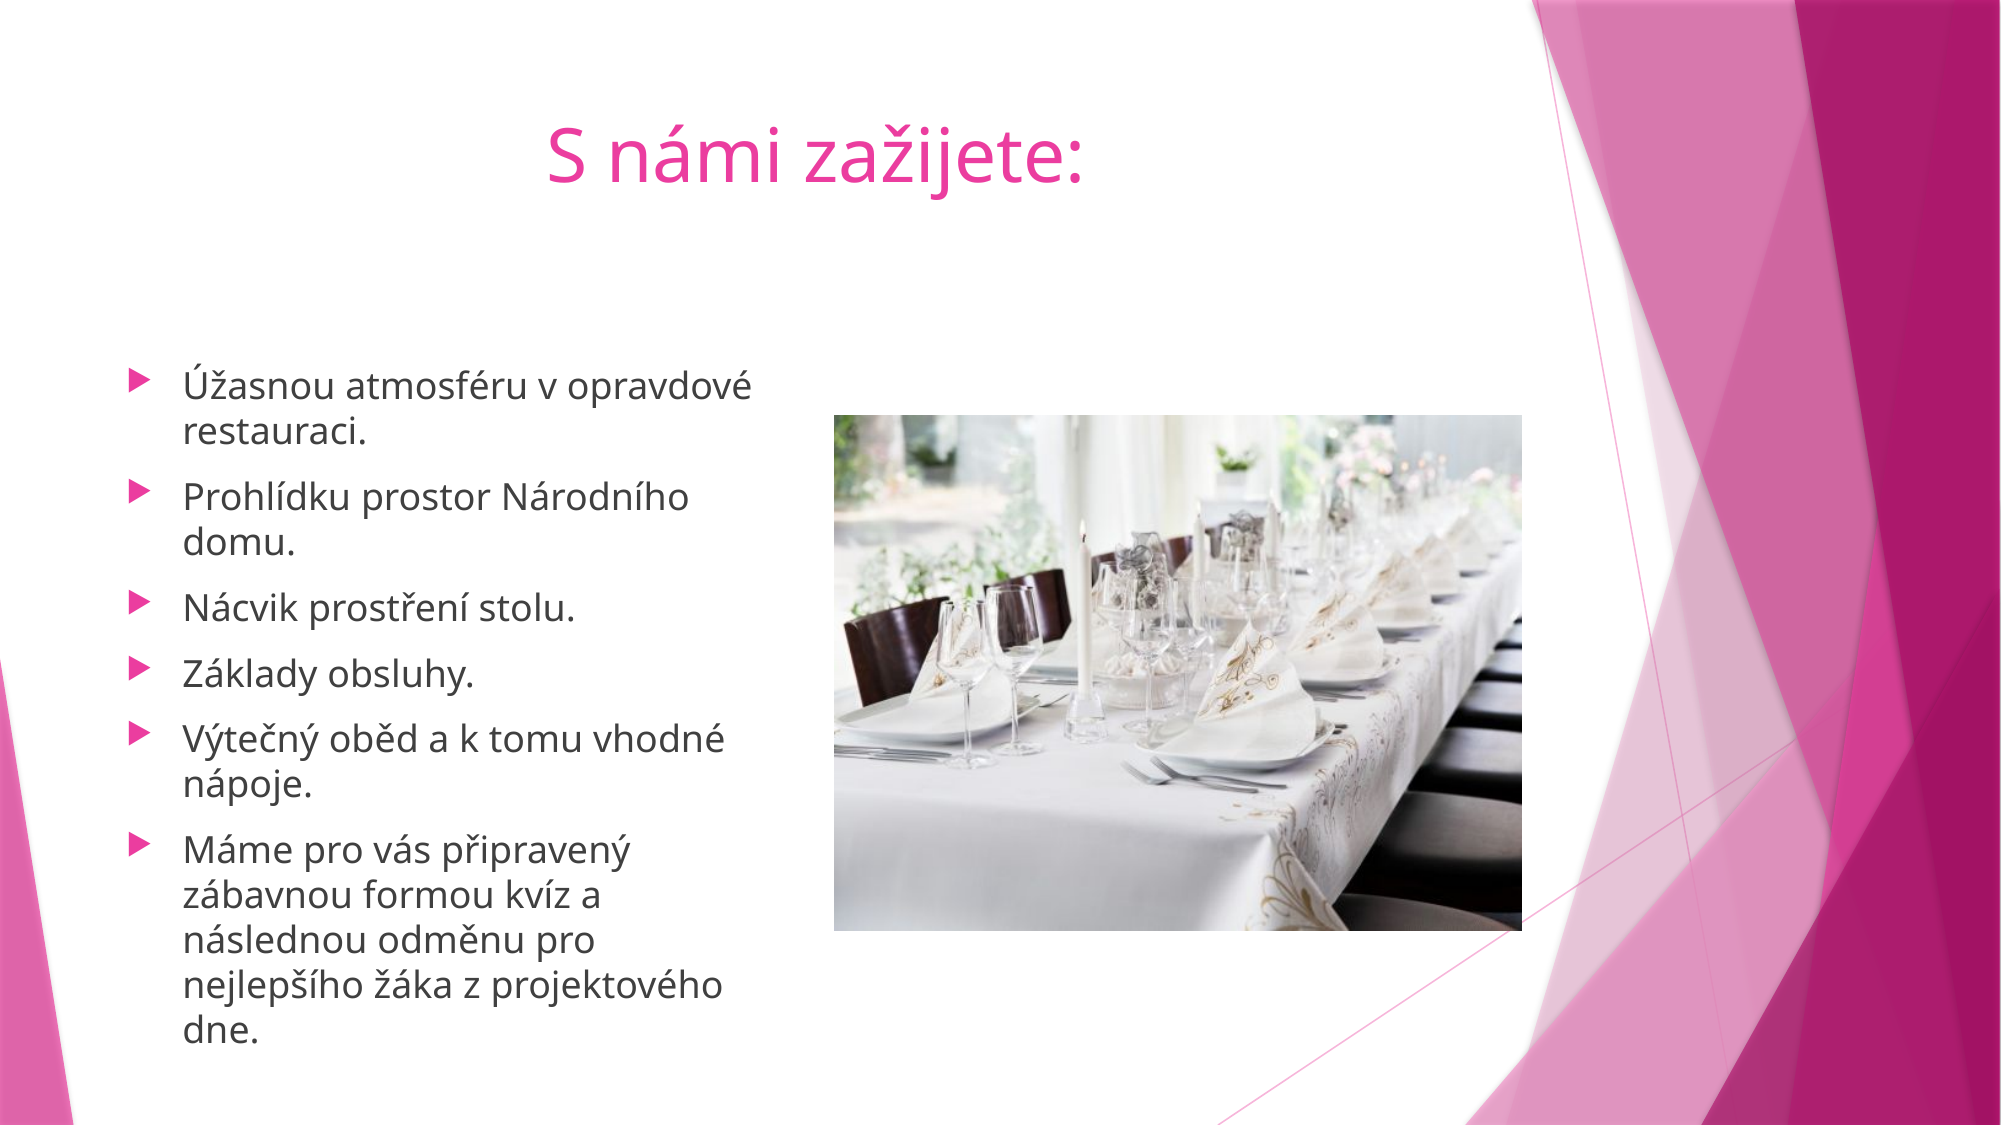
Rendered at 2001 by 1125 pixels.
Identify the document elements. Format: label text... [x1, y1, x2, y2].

list Úžasnou atmosféru v opravdové restauraci. Prohlídku prostor Národního domu. Nácvik prostření stolu. Základy obsluhy. Výtečný oběd a k tomu vhodné nápoje. Máme pro vás připravený zábavnou formou kvíz a následnou odměnu pro nejlepšího žáka z projektového dne. [111, 354, 798, 992]
title S námi zažijete: [111, 99, 1522, 317]
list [834, 414, 1522, 931]
